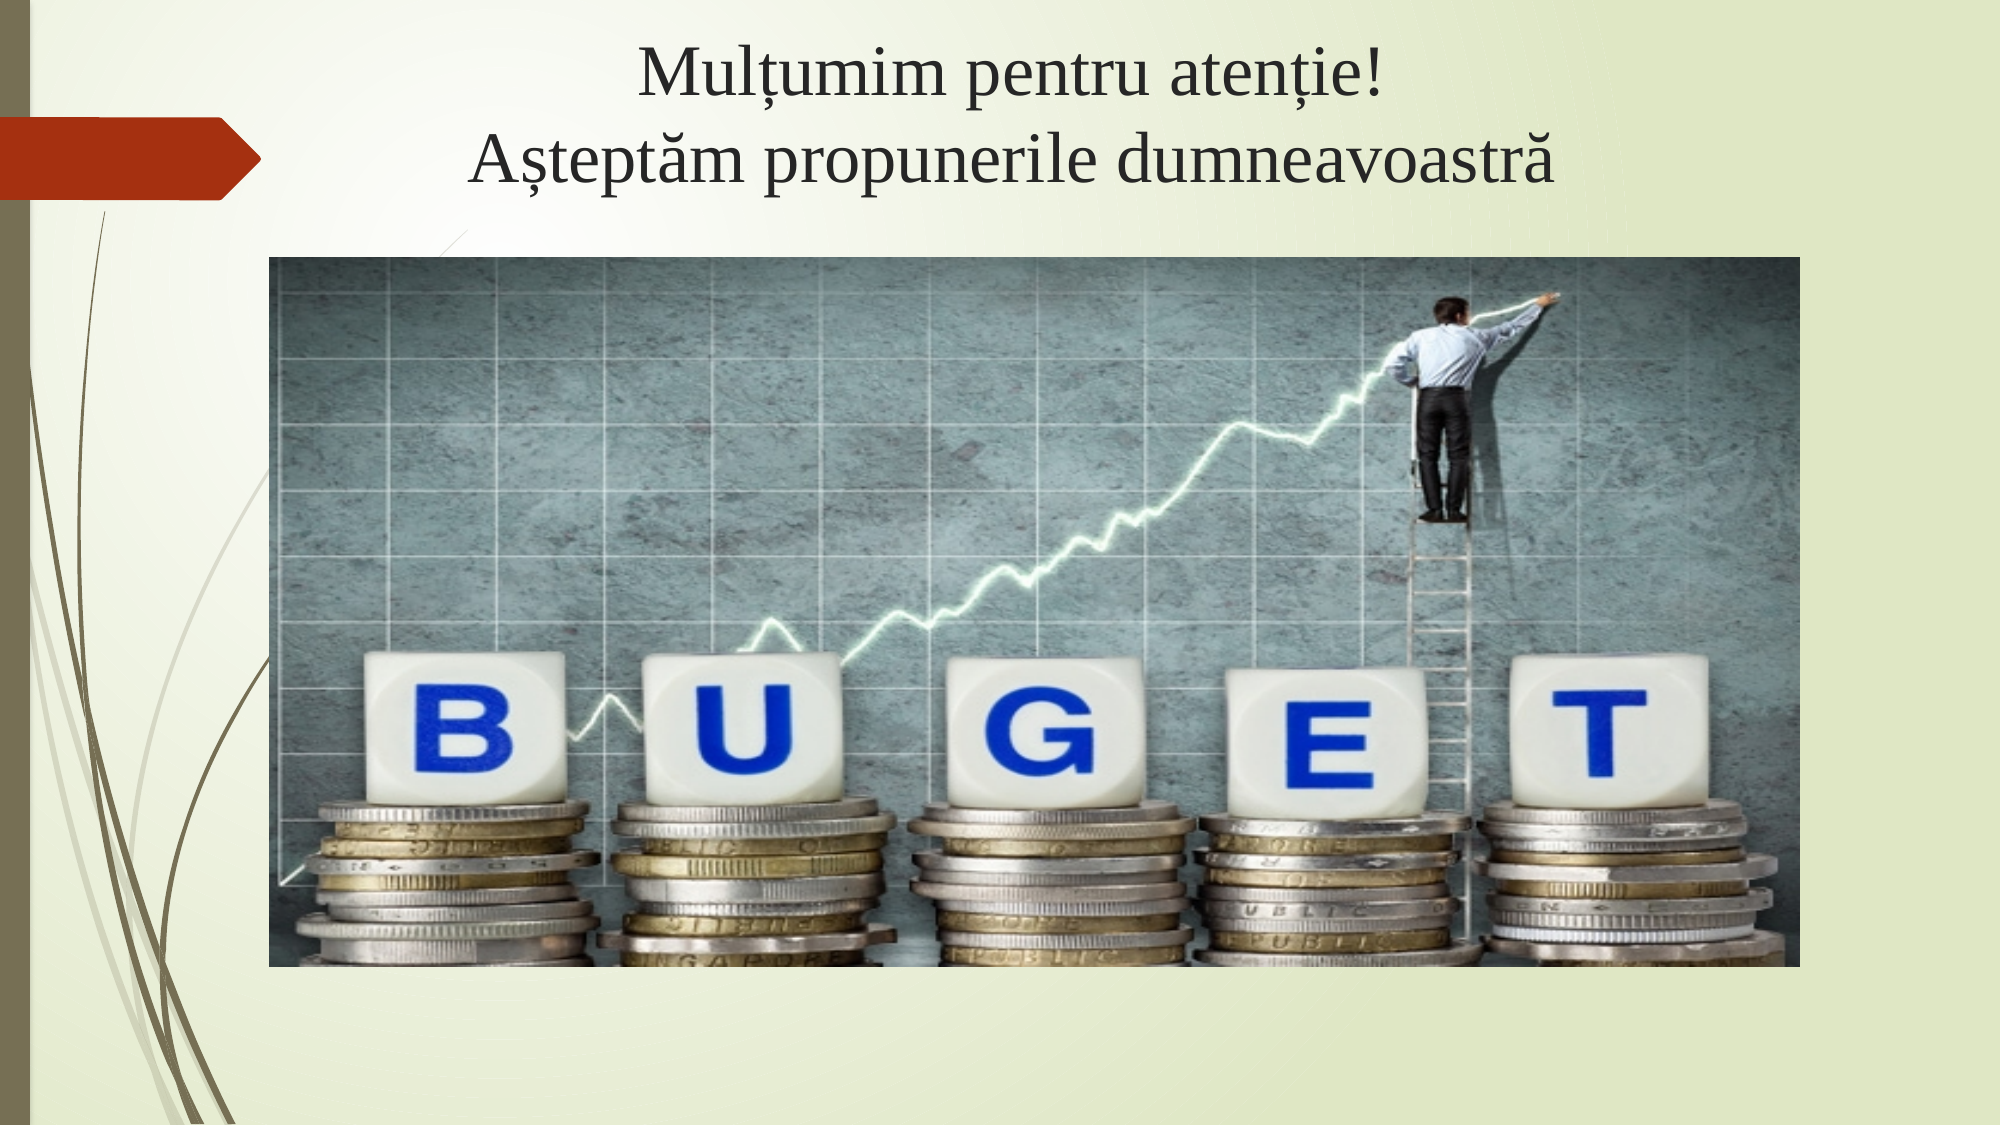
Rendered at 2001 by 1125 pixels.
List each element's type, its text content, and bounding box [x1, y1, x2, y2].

title Mulțumim pentru atenție! Așteptăm propunerile dumneavoastră [225, 15, 1800, 205]
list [269, 257, 1801, 967]
